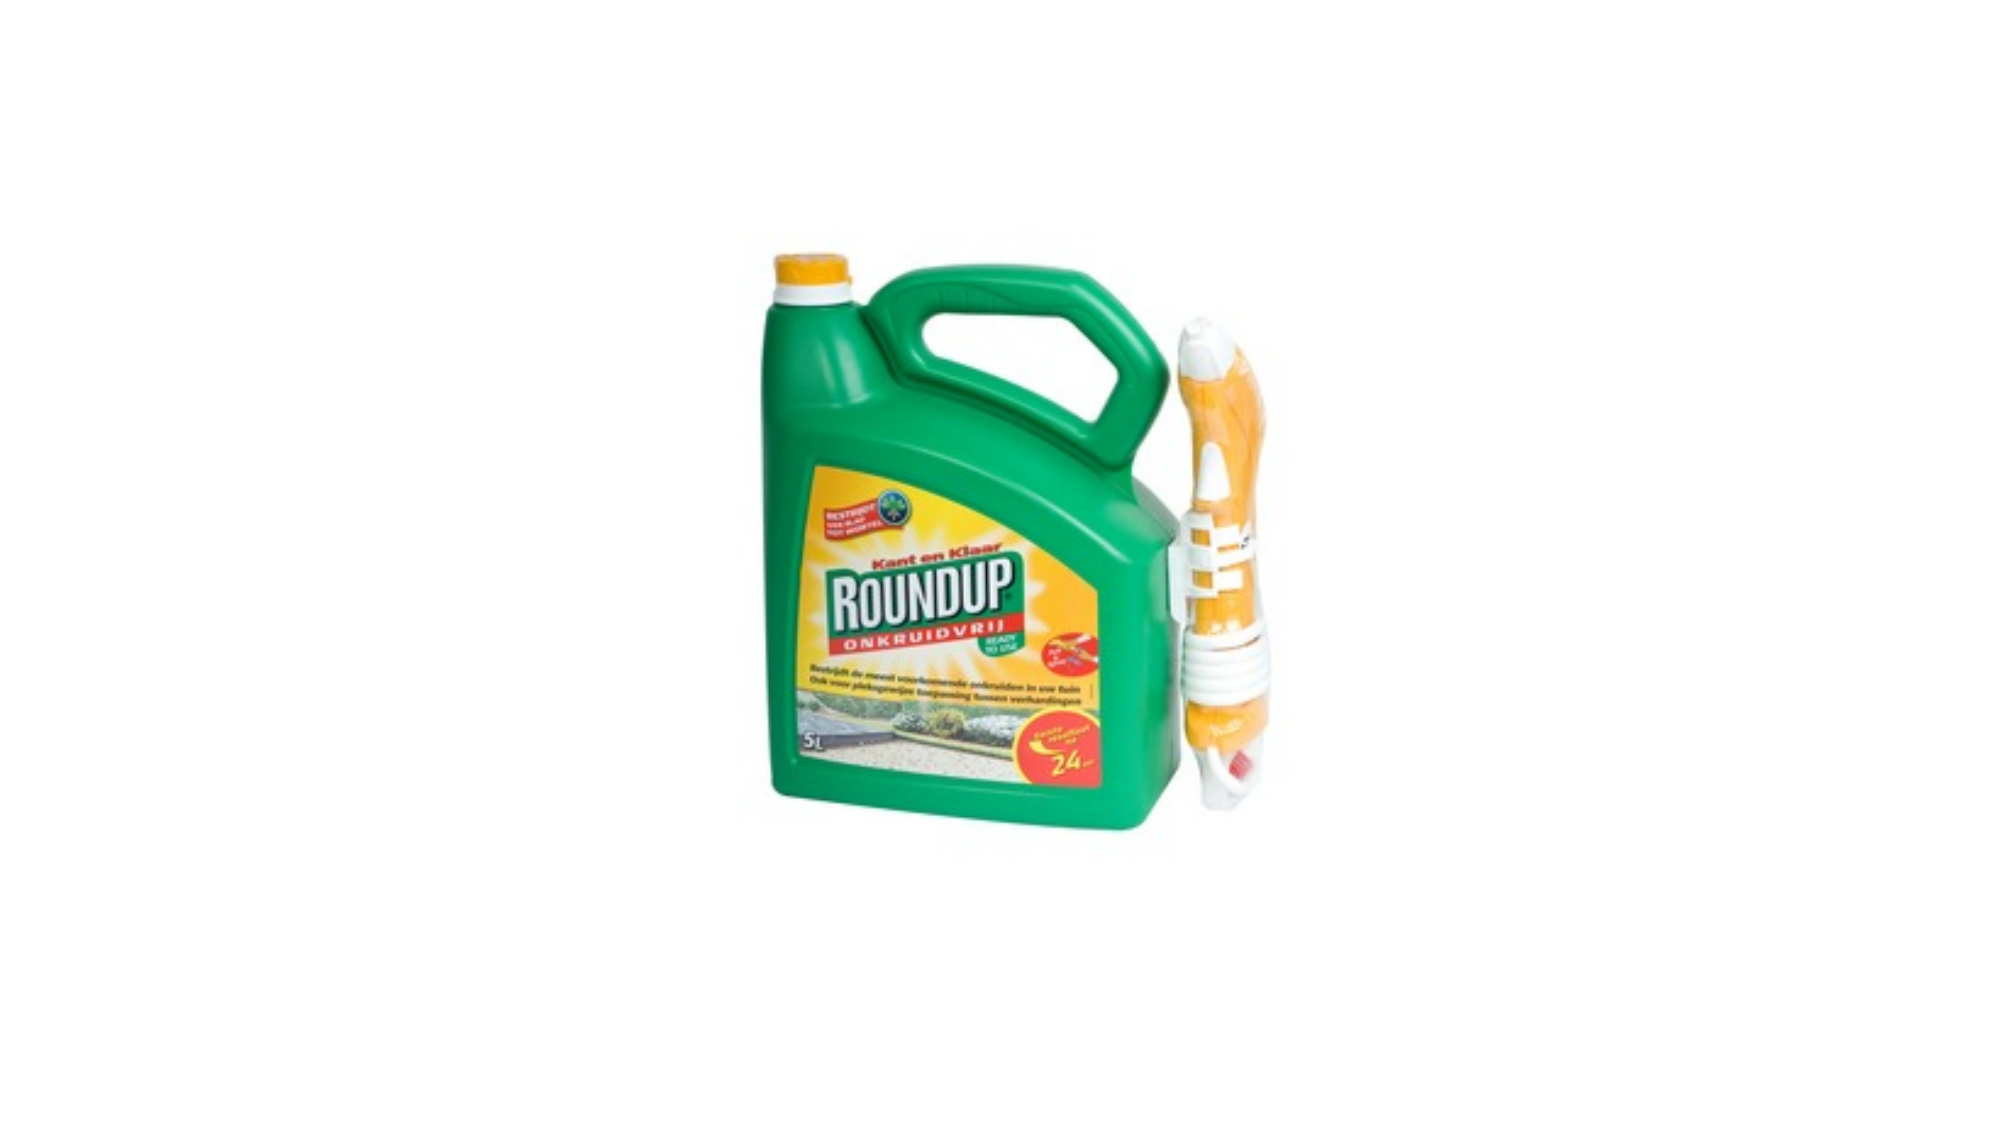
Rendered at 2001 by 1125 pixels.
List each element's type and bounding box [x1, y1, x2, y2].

picture [586, 155, 1452, 1021]
